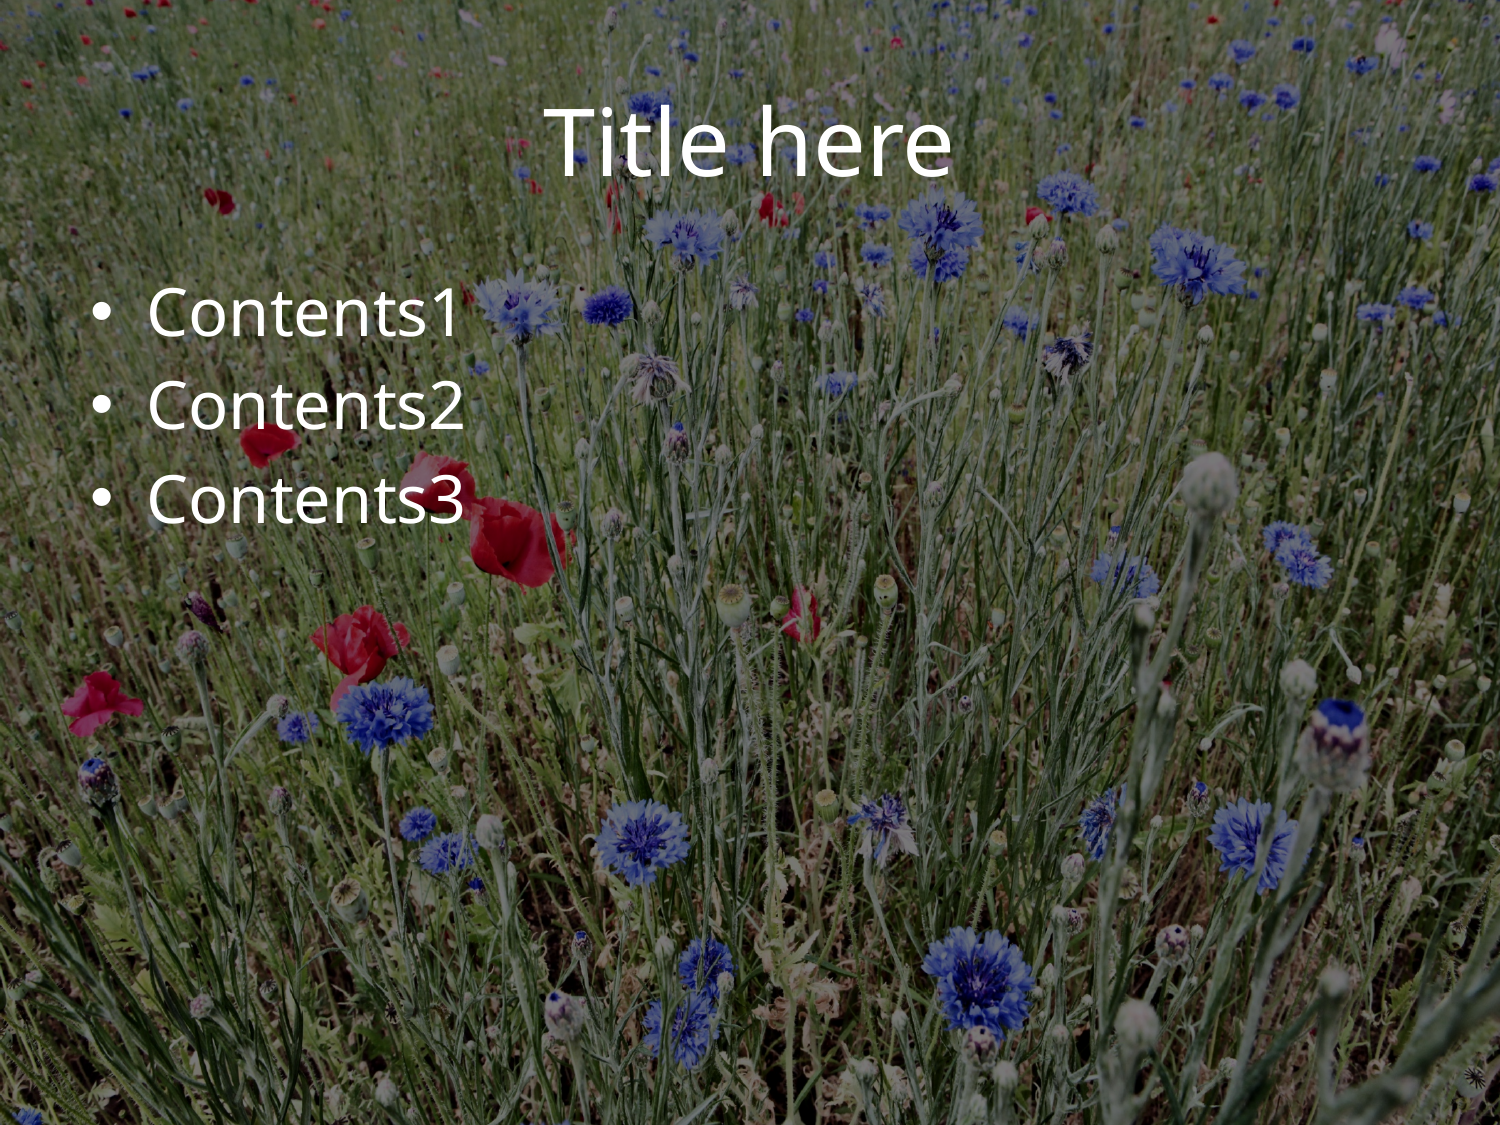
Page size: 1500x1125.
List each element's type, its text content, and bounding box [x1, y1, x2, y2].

text_box [0, 0, 1500, 1125]
title Title here [75, 45, 1425, 233]
list Contents1 Contents2 Contents3 [75, 262, 1425, 1005]
